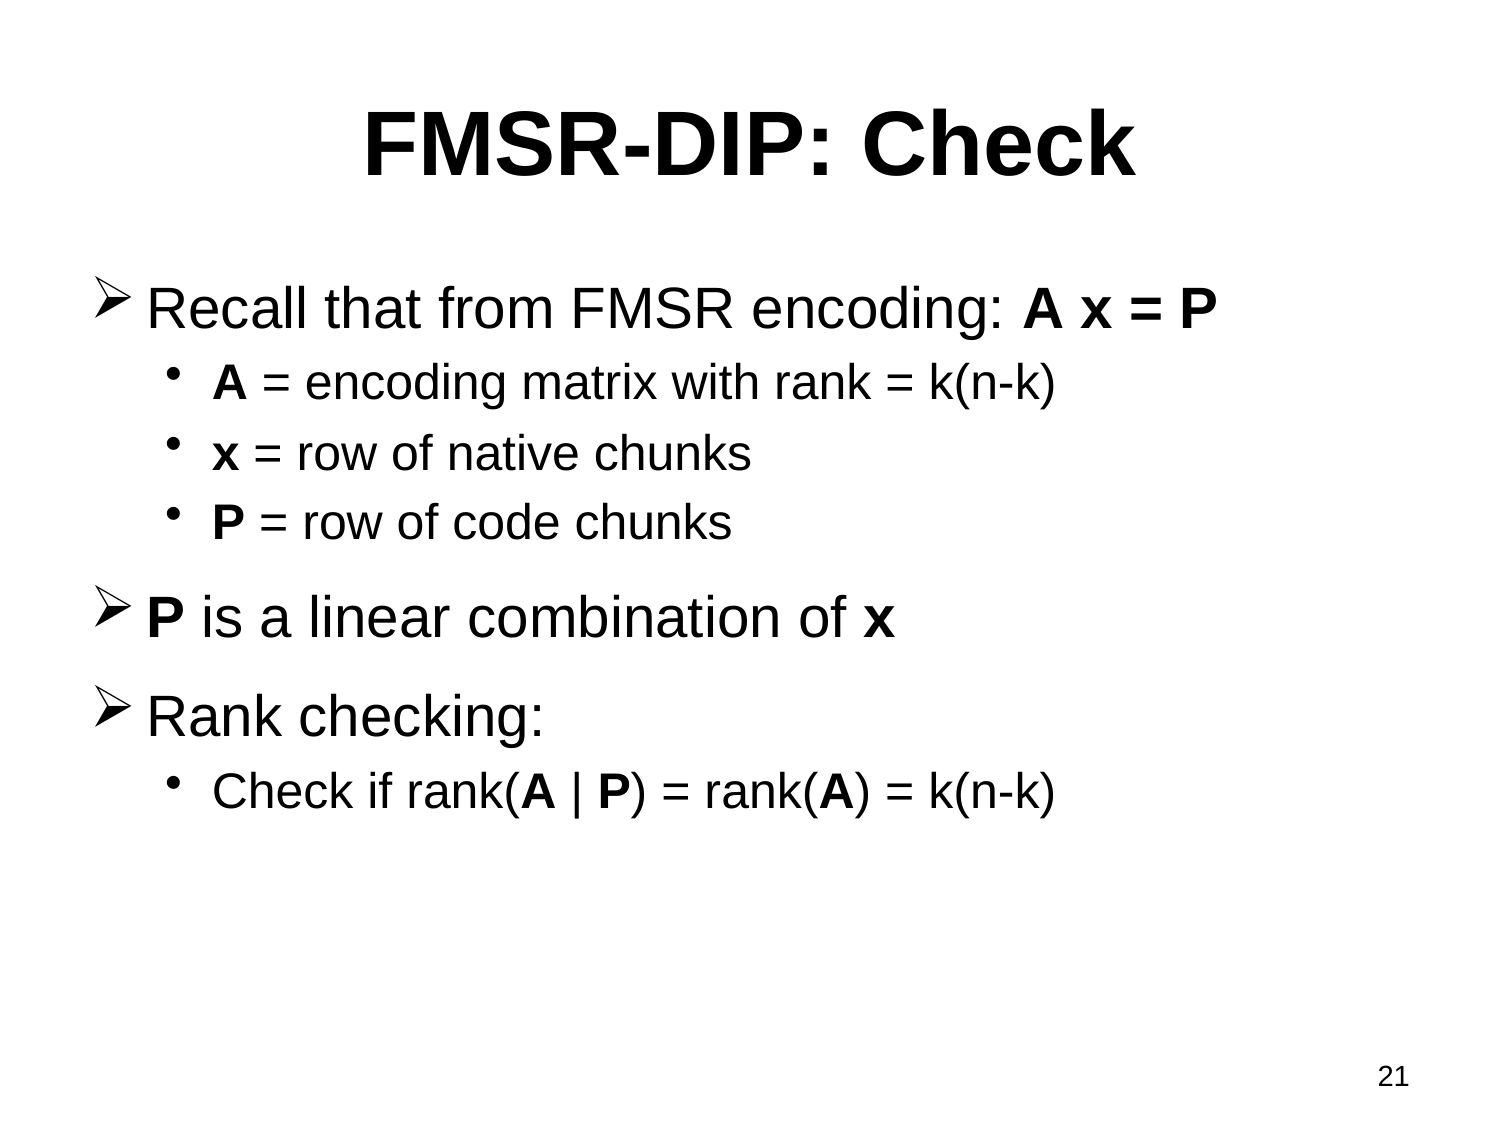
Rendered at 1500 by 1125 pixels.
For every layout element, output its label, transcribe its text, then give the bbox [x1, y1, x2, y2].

title FMSR-DIP: Check [75, 45, 1425, 233]
list Recall that from FMSR encoding: A x = P A = encoding matrix with rank = k(n-k) x = row of native chunks P = row of code chunks P is a linear combination of x Rank checking: Check if rank(A | P) = rank(A) = k(n-k) [75, 262, 1425, 1005]
slide_number 21 [1074, 1050, 1425, 1103]
